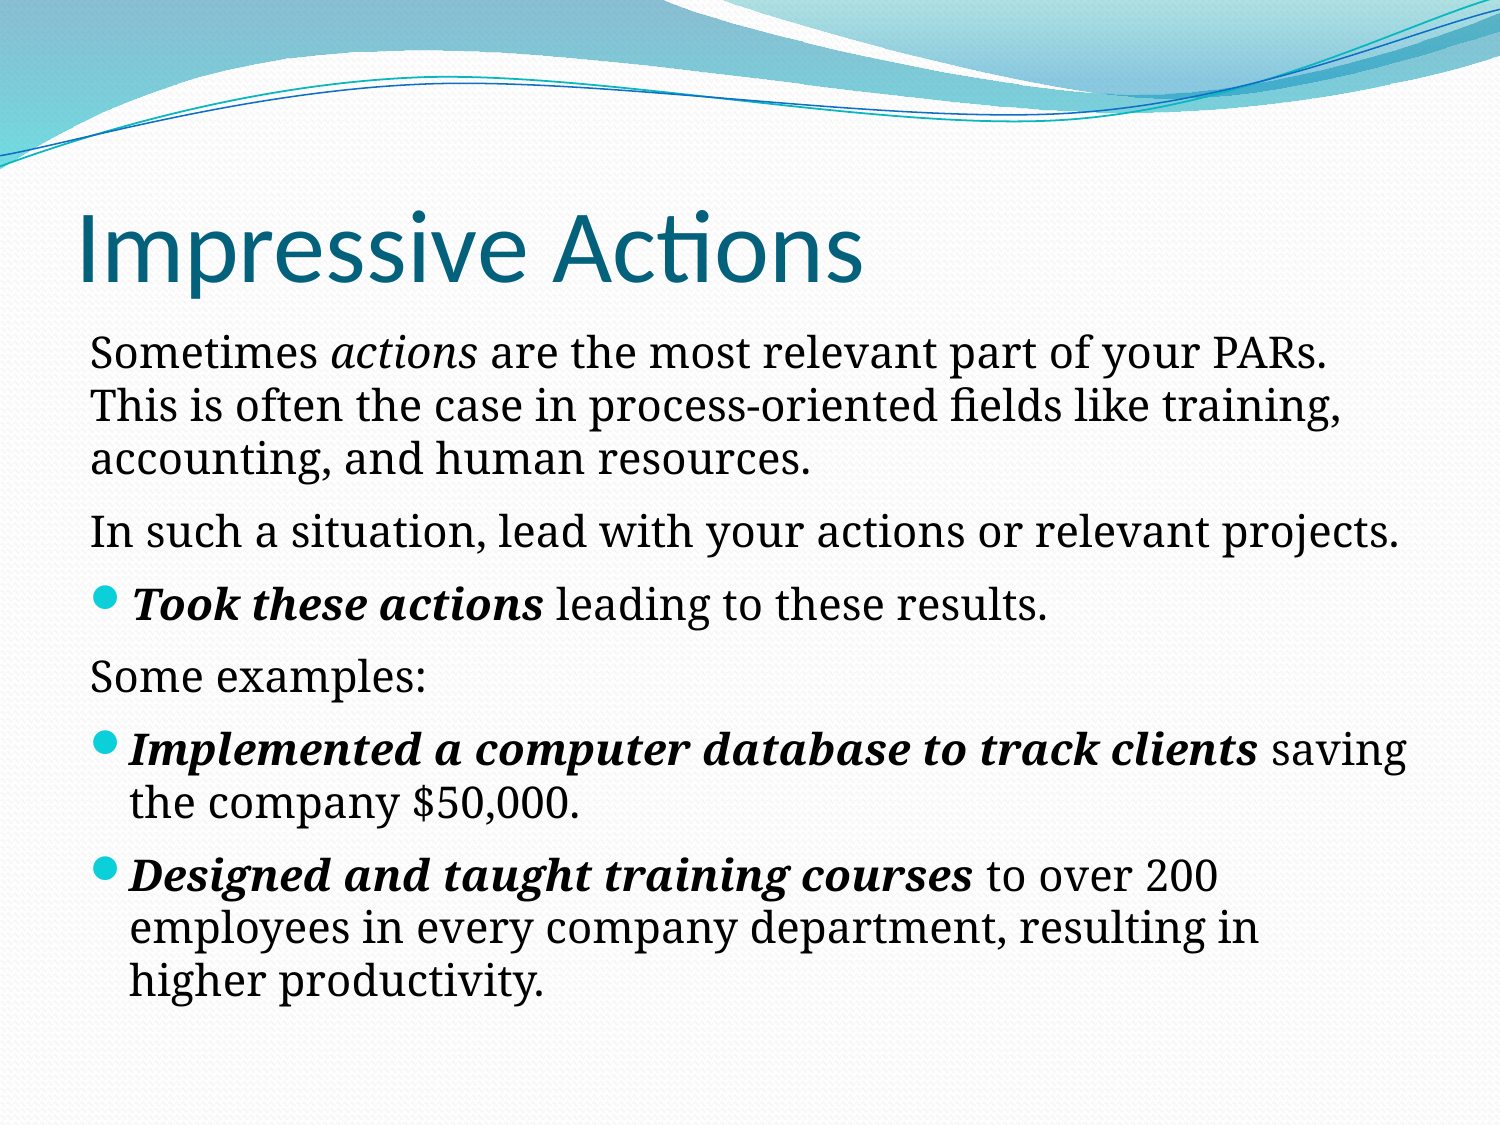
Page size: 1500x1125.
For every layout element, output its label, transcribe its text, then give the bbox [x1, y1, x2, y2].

title Impressive Actions [75, 115, 1425, 303]
list Sometimes actions are the most relevant part of your PARs. This is often the case in process-oriented fields like training, accounting, and human resources. In such a situation, lead with your actions or relevant projects. Took these actions leading to these results. Some examples: Implemented a computer database to track clients saving the company $50,000. Designed and taught training courses to over 200 employees in every company department, resulting in higher productivity. [75, 317, 1425, 1038]
